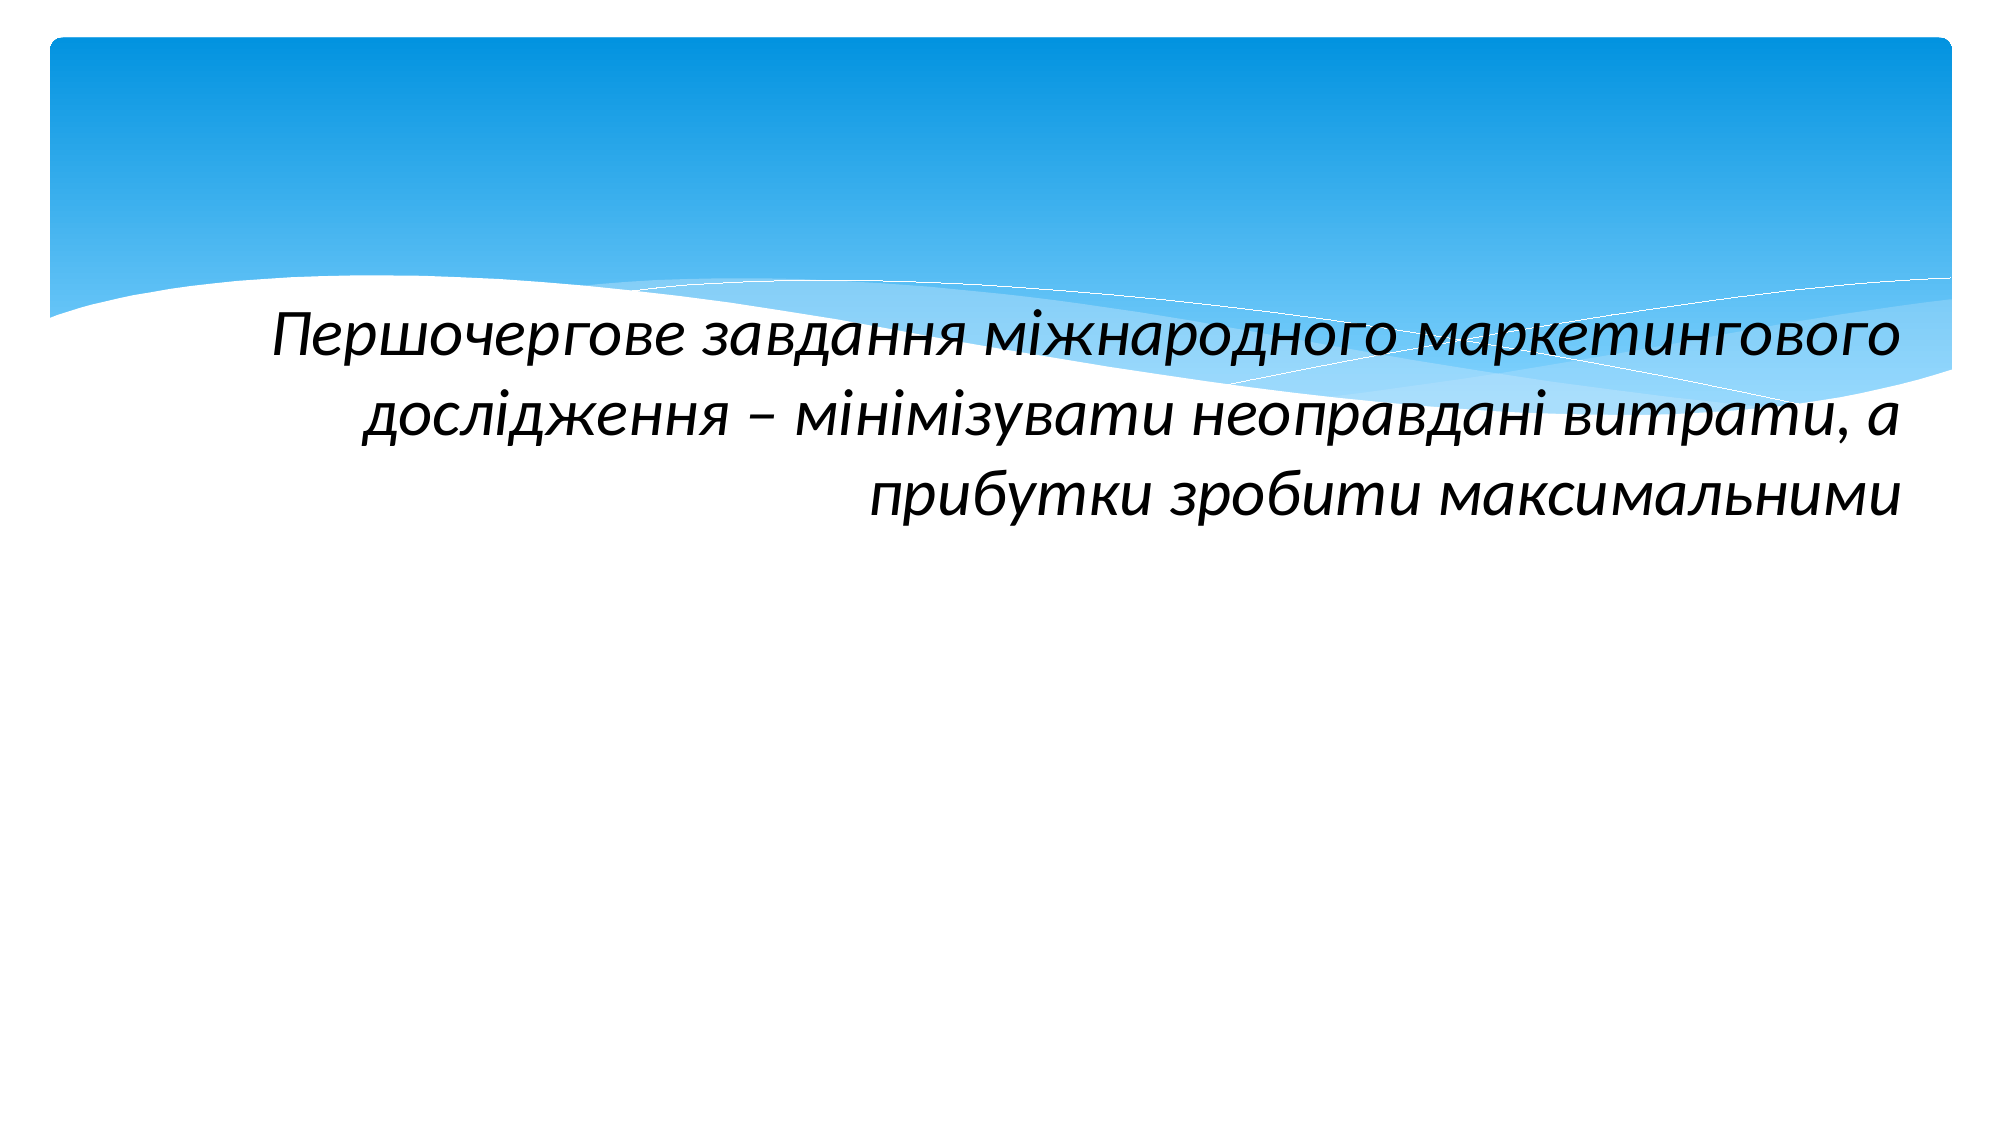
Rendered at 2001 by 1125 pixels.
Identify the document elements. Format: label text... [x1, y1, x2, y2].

list Першочергове завдання міжнародного маркетингового дослідження – мінімізувати неоправдані витрати, а прибутки зробити максимальними [212, 280, 1919, 847]
